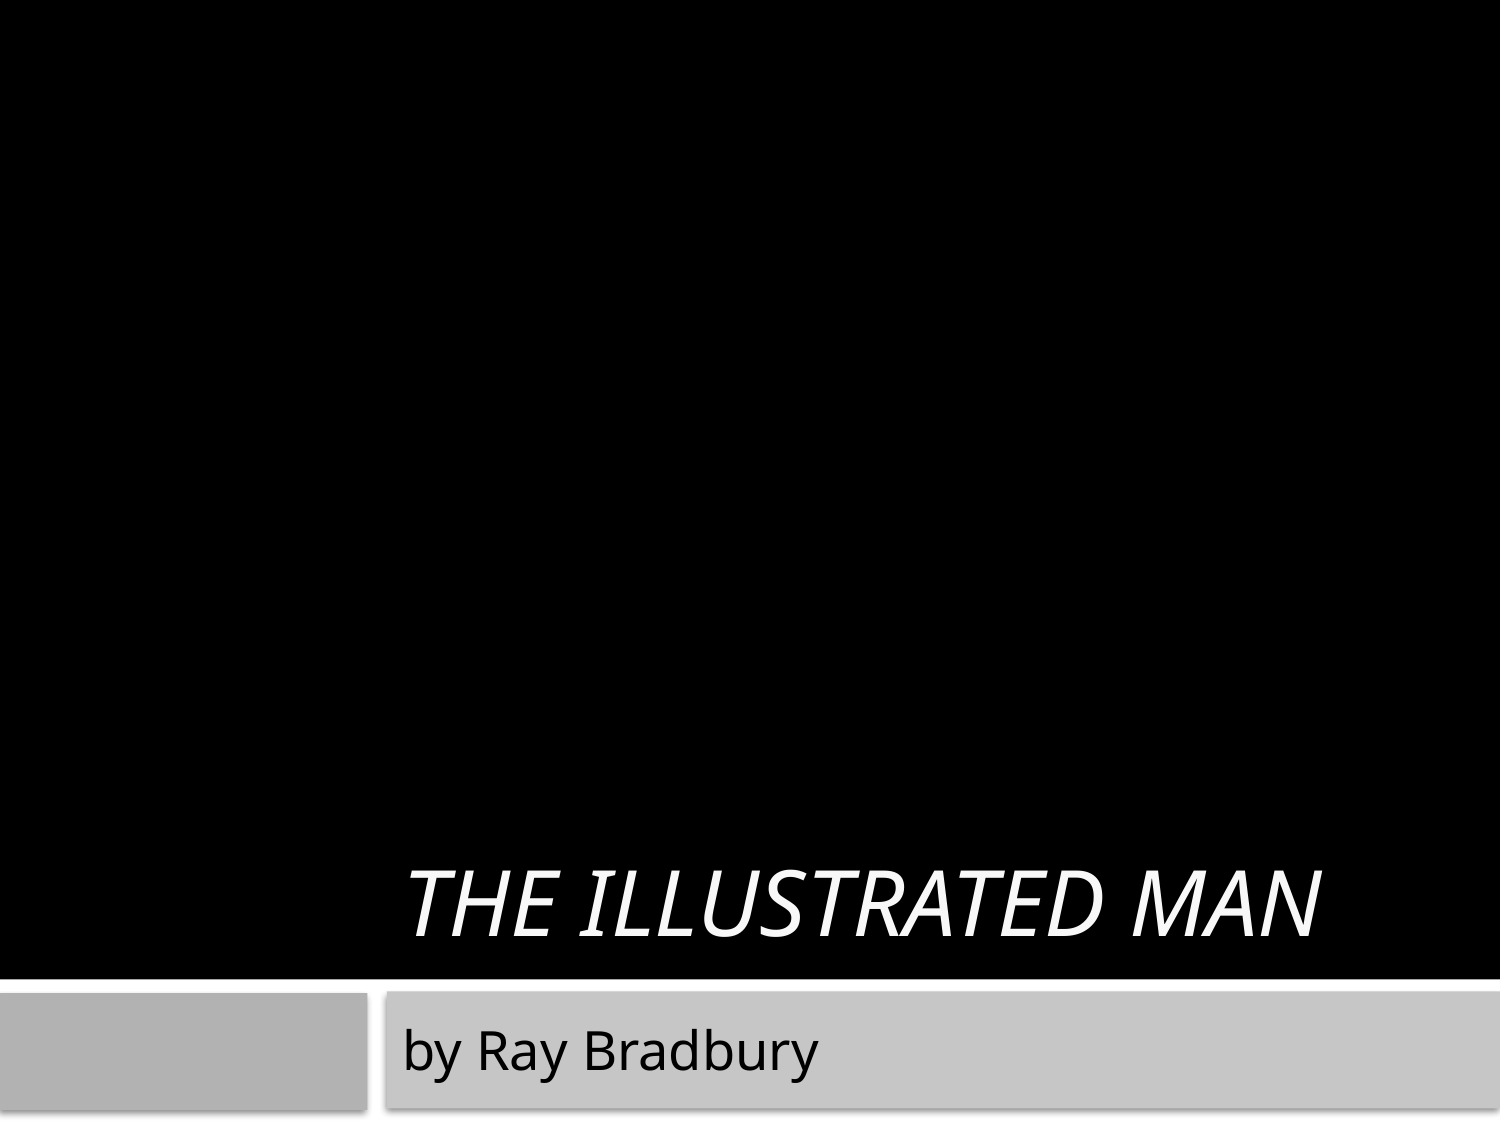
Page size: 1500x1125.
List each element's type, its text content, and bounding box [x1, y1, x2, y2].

title The Illustrated Man [387, 662, 1450, 963]
subtitle by Ray Bradbury [387, 992, 1488, 1105]
